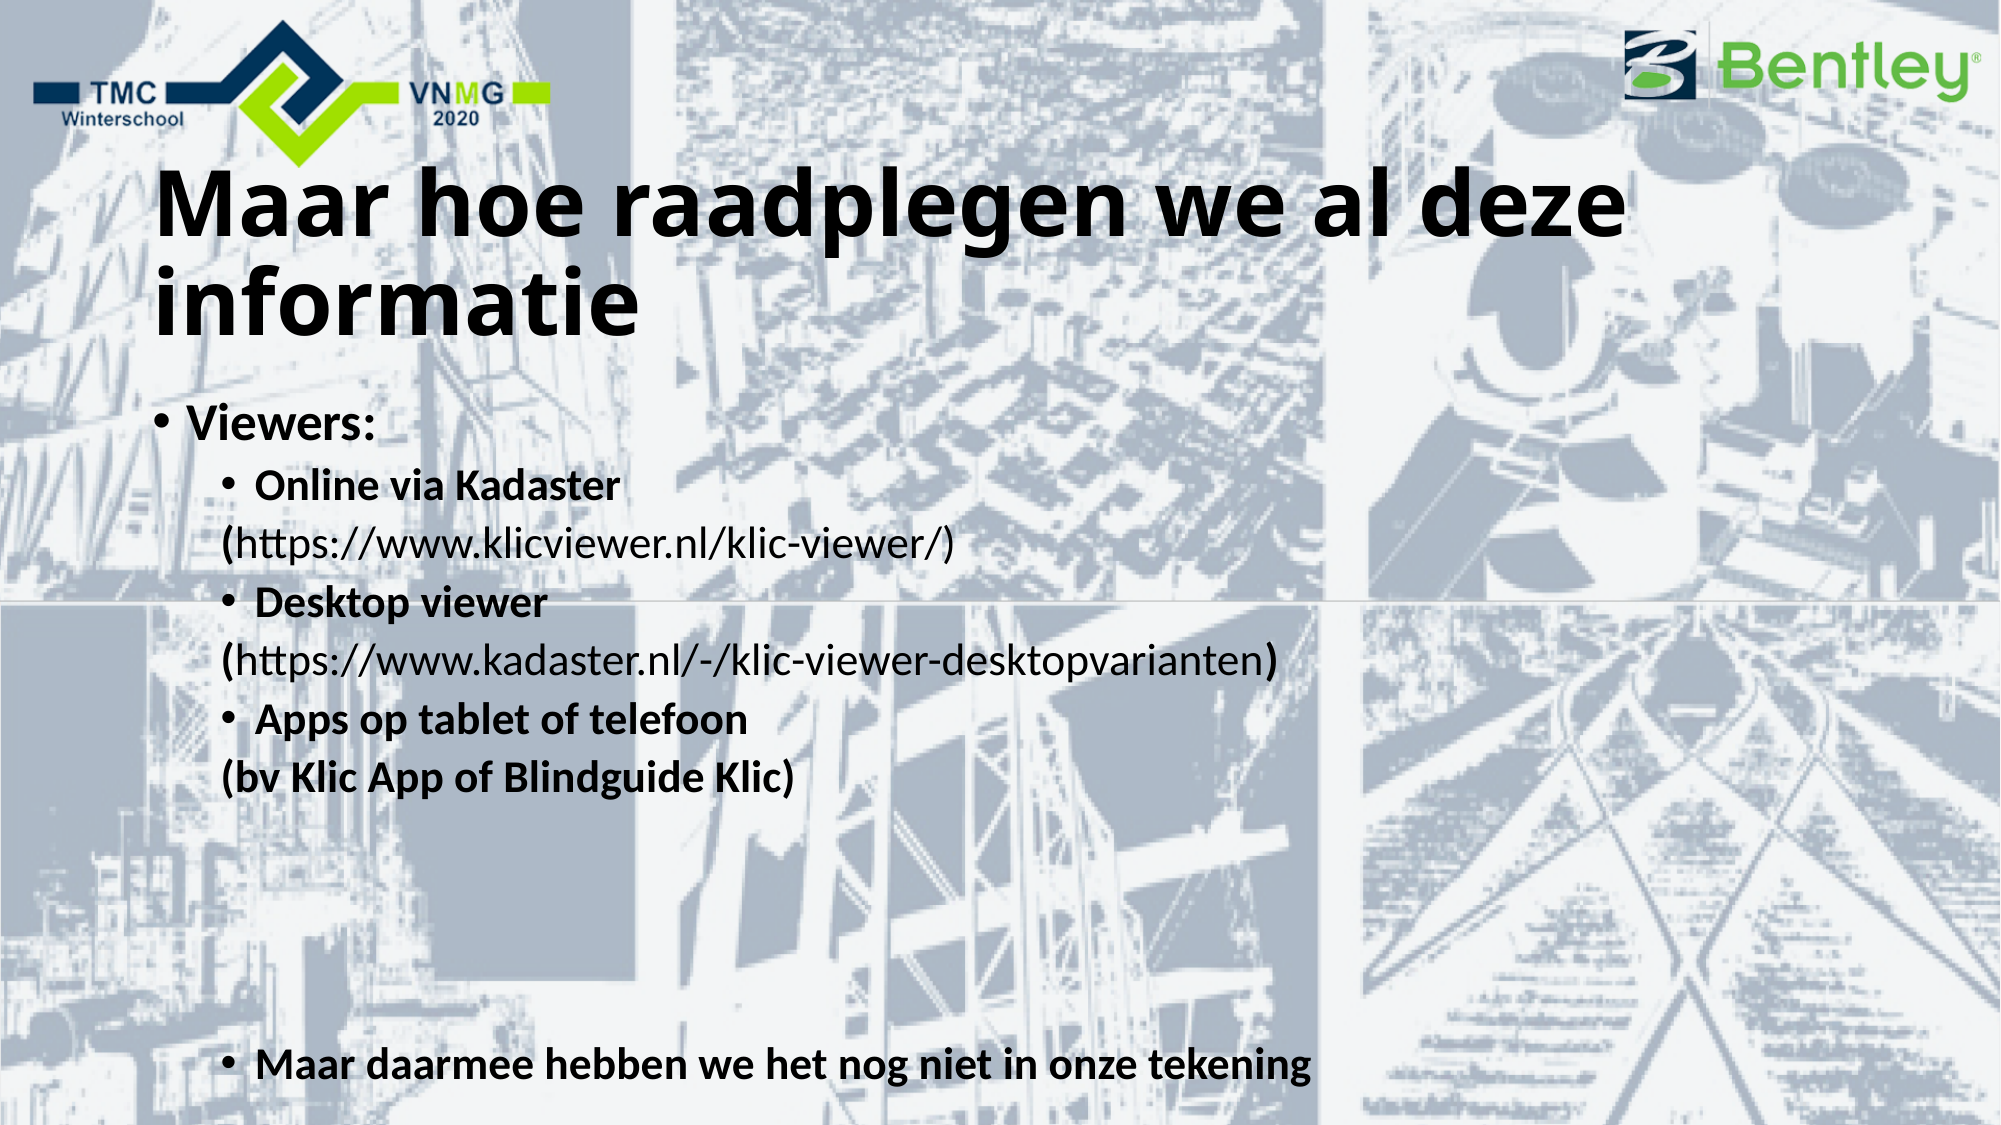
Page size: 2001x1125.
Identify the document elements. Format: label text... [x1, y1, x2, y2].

title Maar hoe raadplegen we al deze informatie [137, 147, 1863, 365]
list Viewers: Online via Kadaster (https://www.klicviewer.nl/klic-viewer/) Desktop viewer (https://www.kadaster.nl/-/klic-viewer-desktopvarianten) Apps op tablet of telefoon (bv Klic App of Blindguide Klic) Maar daarmee hebben we het nog niet in onze tekening [137, 386, 1863, 1101]
picture [0, 0, 2001, 1125]
